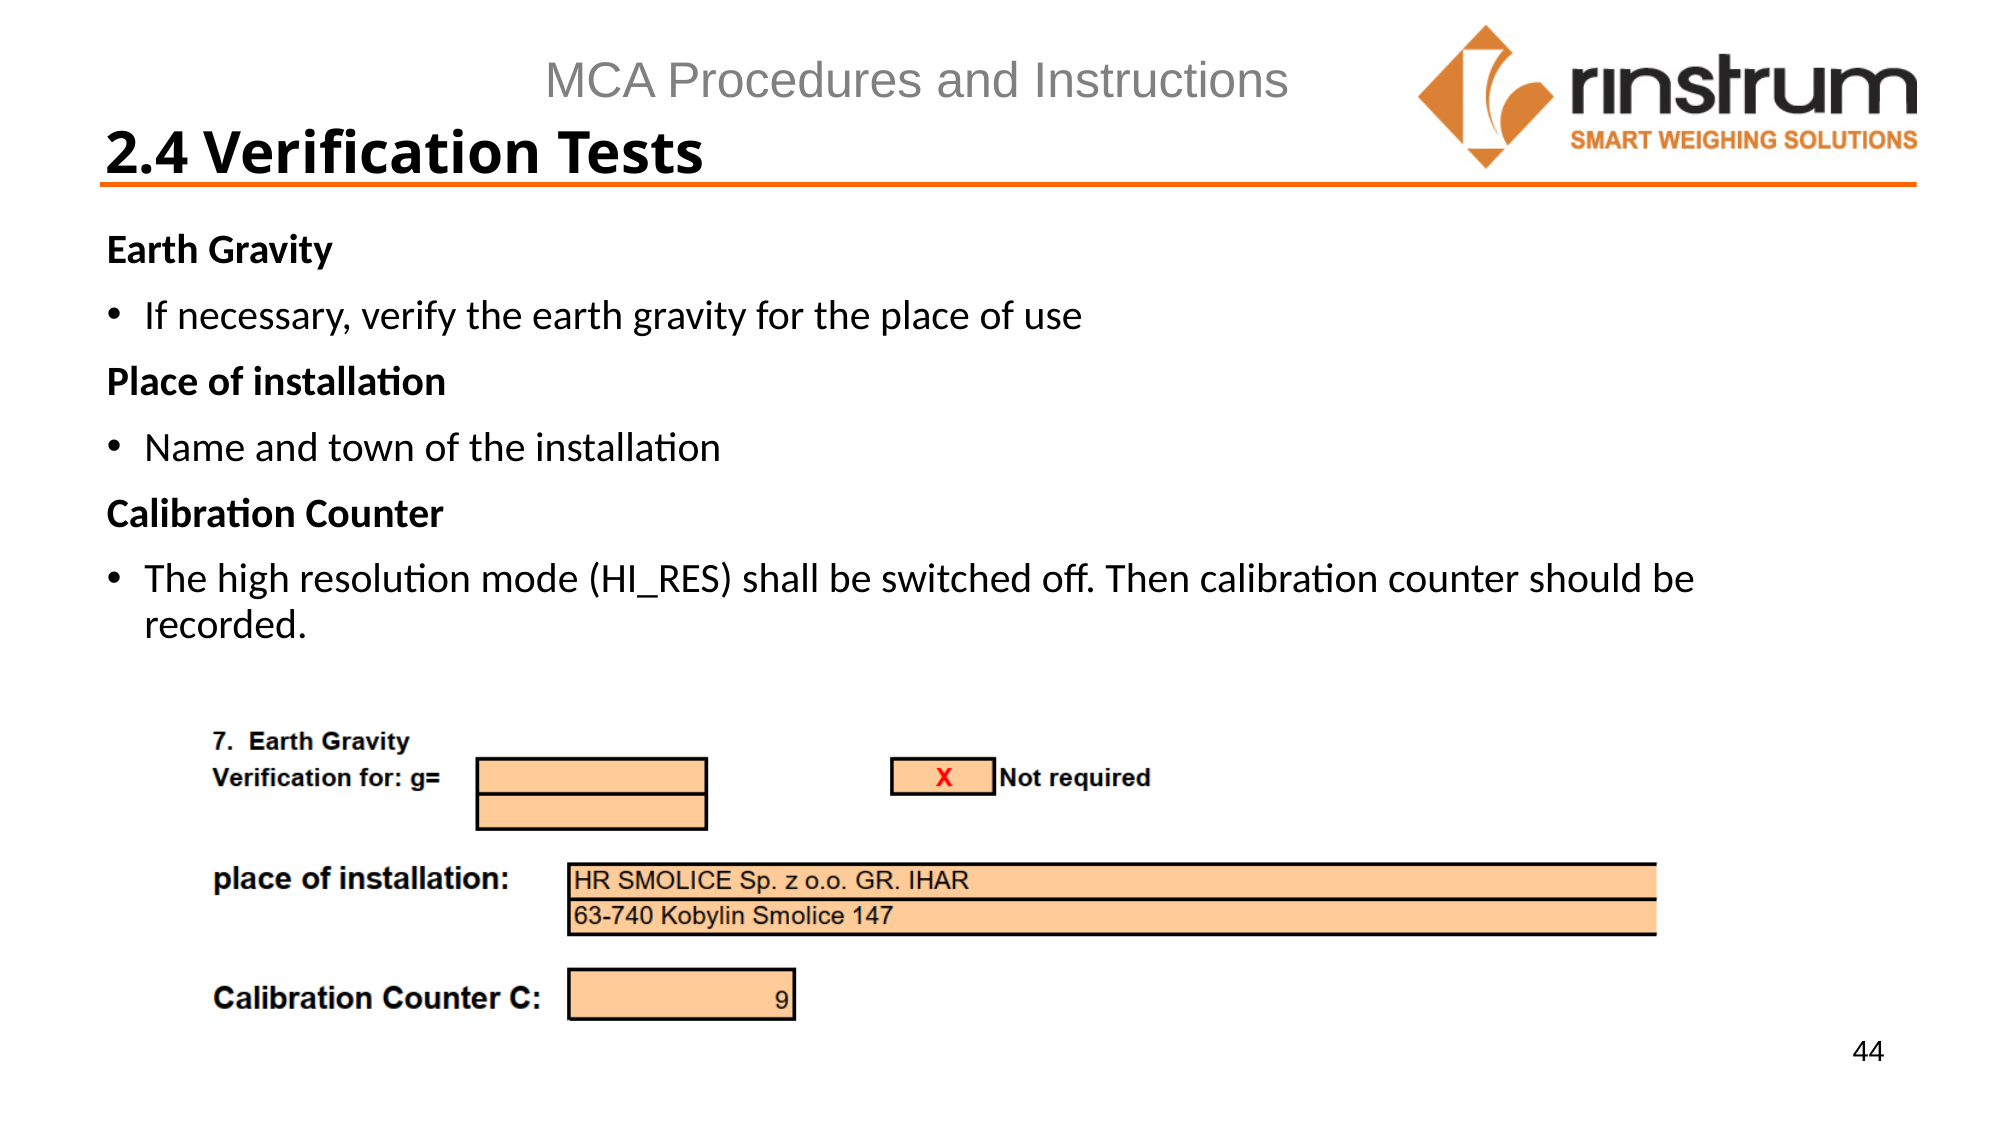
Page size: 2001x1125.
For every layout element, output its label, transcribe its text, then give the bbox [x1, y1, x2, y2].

text_box 2.4 Verification Tests [90, 130, 1243, 202]
list Earth Gravity If necessary, verify the earth gravity for the place of use Place of installation Name and town of the installation Calibration Counter The high resolution mode (HI_RES) shall be switched off. Then calibration counter should be recorded. [91, 219, 1817, 693]
picture [196, 710, 1677, 1044]
picture [1418, 25, 1917, 169]
text_box MCA Procedures and Instructions [42, 25, 1792, 130]
